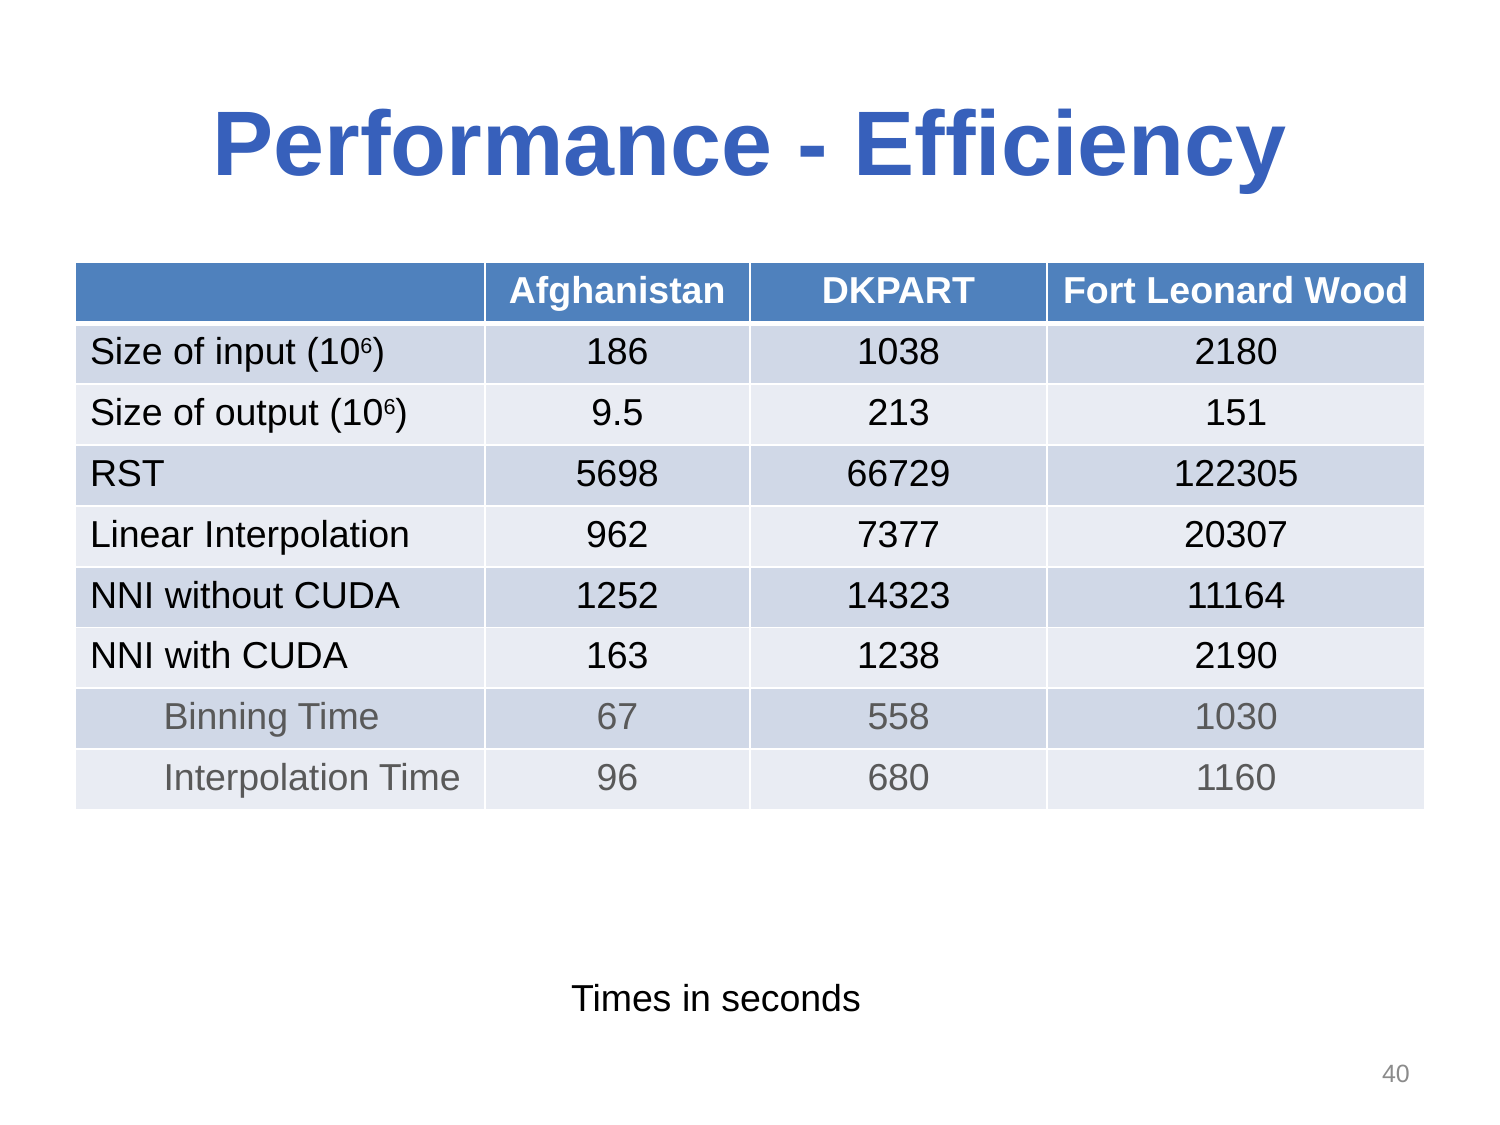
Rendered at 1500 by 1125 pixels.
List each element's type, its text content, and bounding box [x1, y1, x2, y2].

title Performance - Efficiency [75, 45, 1425, 233]
table_cell 1238 [751, 628, 1046, 687]
table_cell 1030 [1048, 689, 1424, 748]
table_cell 9.5 [486, 385, 749, 444]
table_cell 11164 [1048, 568, 1424, 627]
table_header [76, 263, 484, 321]
table_cell Size of output (106) [76, 385, 484, 444]
table_cell 680 [751, 750, 1046, 809]
table_cell 5698 [486, 446, 749, 505]
table_cell 1160 [1048, 750, 1424, 809]
text_box Times in seconds [556, 966, 876, 1027]
table_cell 151 [1048, 385, 1424, 444]
table_cell 7377 [751, 507, 1046, 566]
table_header Afghanistan [486, 263, 749, 321]
table_cell 186 [486, 326, 749, 383]
table_cell Interpolation Time [76, 750, 484, 809]
table_cell 122305 [1048, 446, 1424, 505]
table_cell 558 [751, 689, 1046, 748]
table_header Fort Leonard Wood [1048, 263, 1424, 321]
table_cell Linear Interpolation [76, 507, 484, 566]
table_cell 66729 [751, 446, 1046, 505]
table_cell Binning Time [76, 689, 484, 748]
table_cell 2190 [1048, 628, 1424, 687]
slide_number 39 [1074, 1042, 1425, 1103]
table_cell 163 [486, 628, 749, 687]
table_cell RST [76, 446, 484, 505]
table_cell 2180 [1048, 326, 1424, 383]
table_cell 1038 [751, 326, 1046, 383]
table_cell 1252 [486, 568, 749, 627]
table_cell 20307 [1048, 507, 1424, 566]
table_cell 96 [486, 750, 749, 809]
table_cell Size of input (106) [76, 326, 484, 383]
table_cell 962 [486, 507, 749, 566]
table_cell 67 [486, 689, 749, 748]
table_cell 14323 [751, 568, 1046, 627]
table_header DKPART [751, 263, 1046, 321]
table_cell NNI with CUDA [76, 628, 484, 687]
table_cell NNI without CUDA [76, 568, 484, 627]
table_cell 213 [751, 385, 1046, 444]
